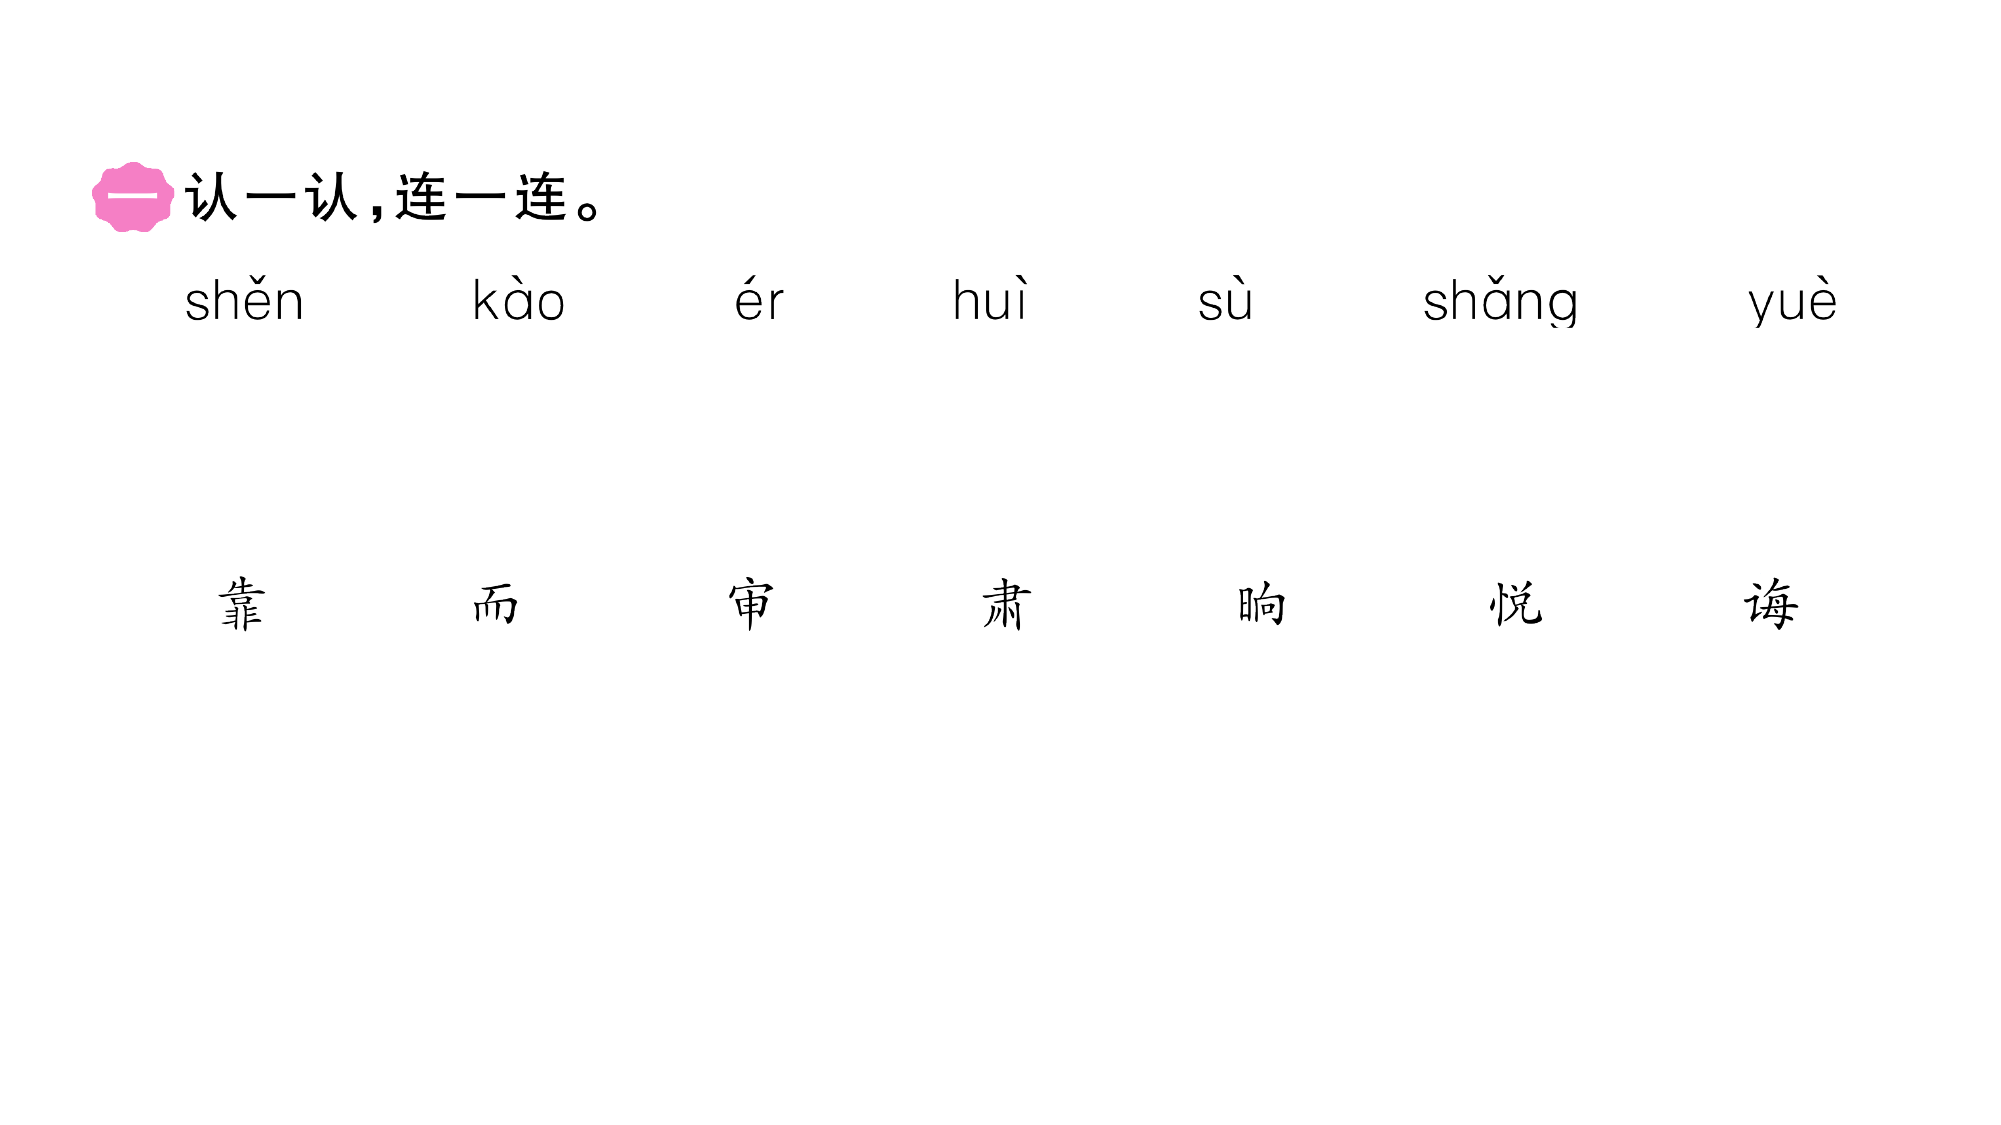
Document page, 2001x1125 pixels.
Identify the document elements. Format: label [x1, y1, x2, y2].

picture [88, 118, 1979, 638]
